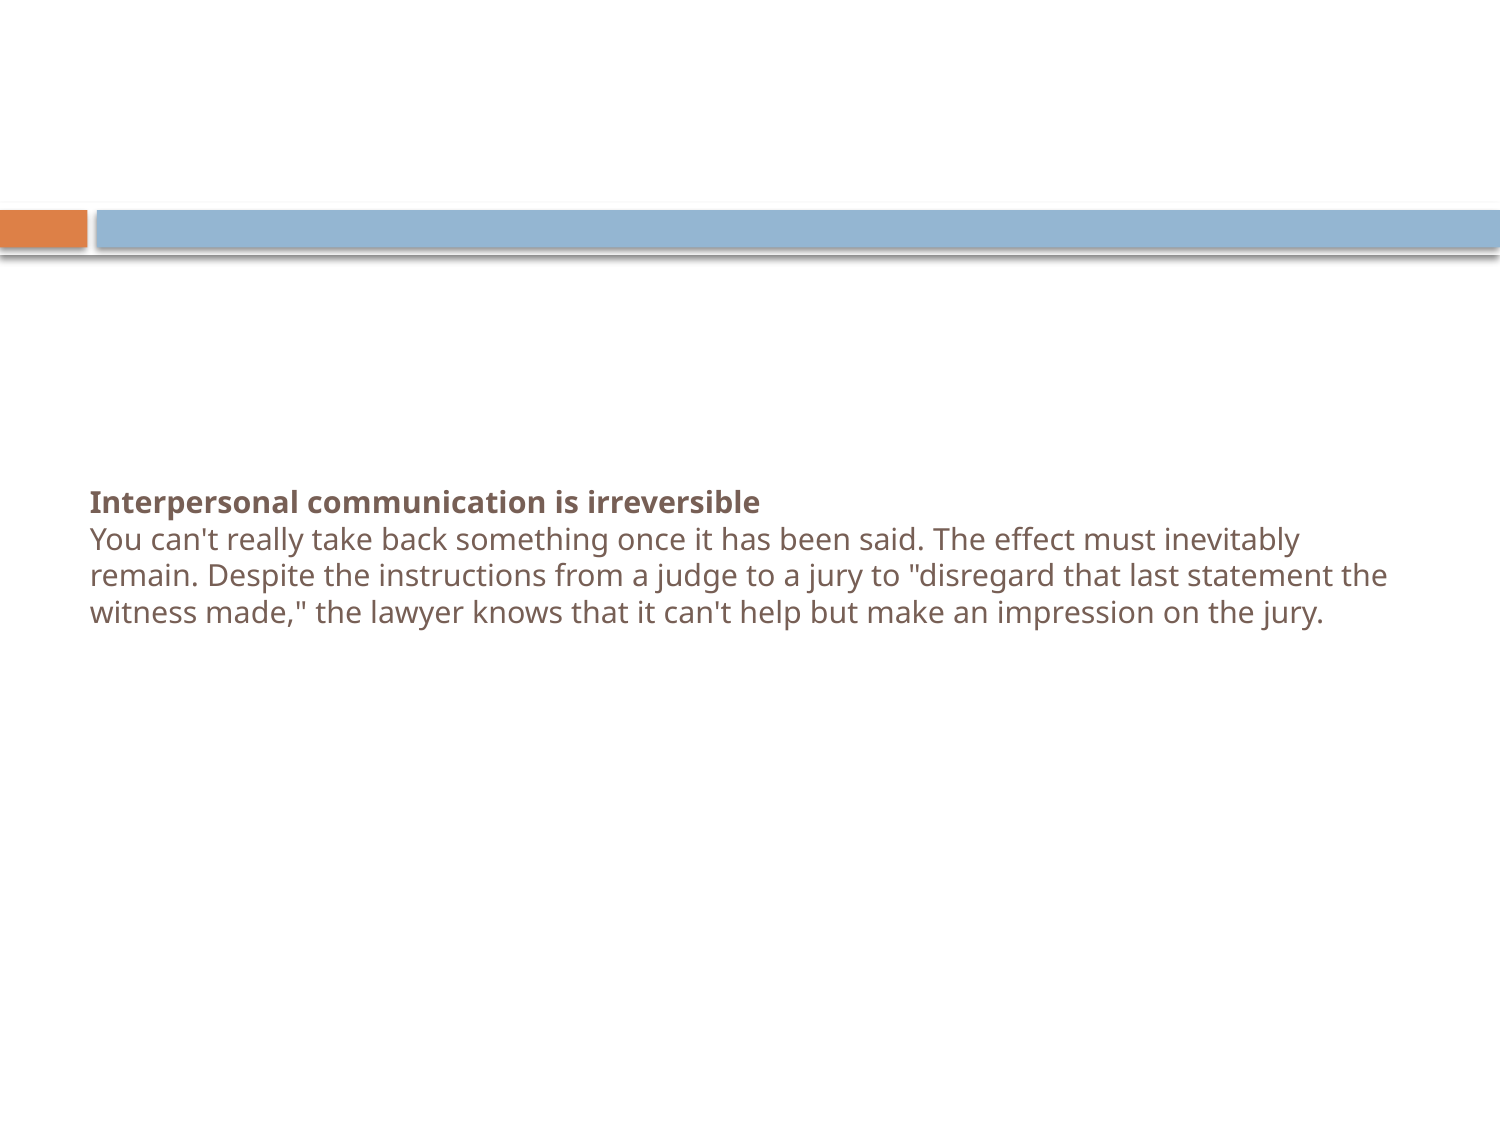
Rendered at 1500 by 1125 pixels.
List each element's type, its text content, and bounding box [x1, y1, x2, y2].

title Interpersonal communication is irreversible You can't really take back something once it has been said. The effect must inevitably remain. Despite the instructions from a judge to a jury to "disregard that last statement the witness made," the lawyer knows that it can't help but make an impression on the jury. [75, 462, 1425, 650]
